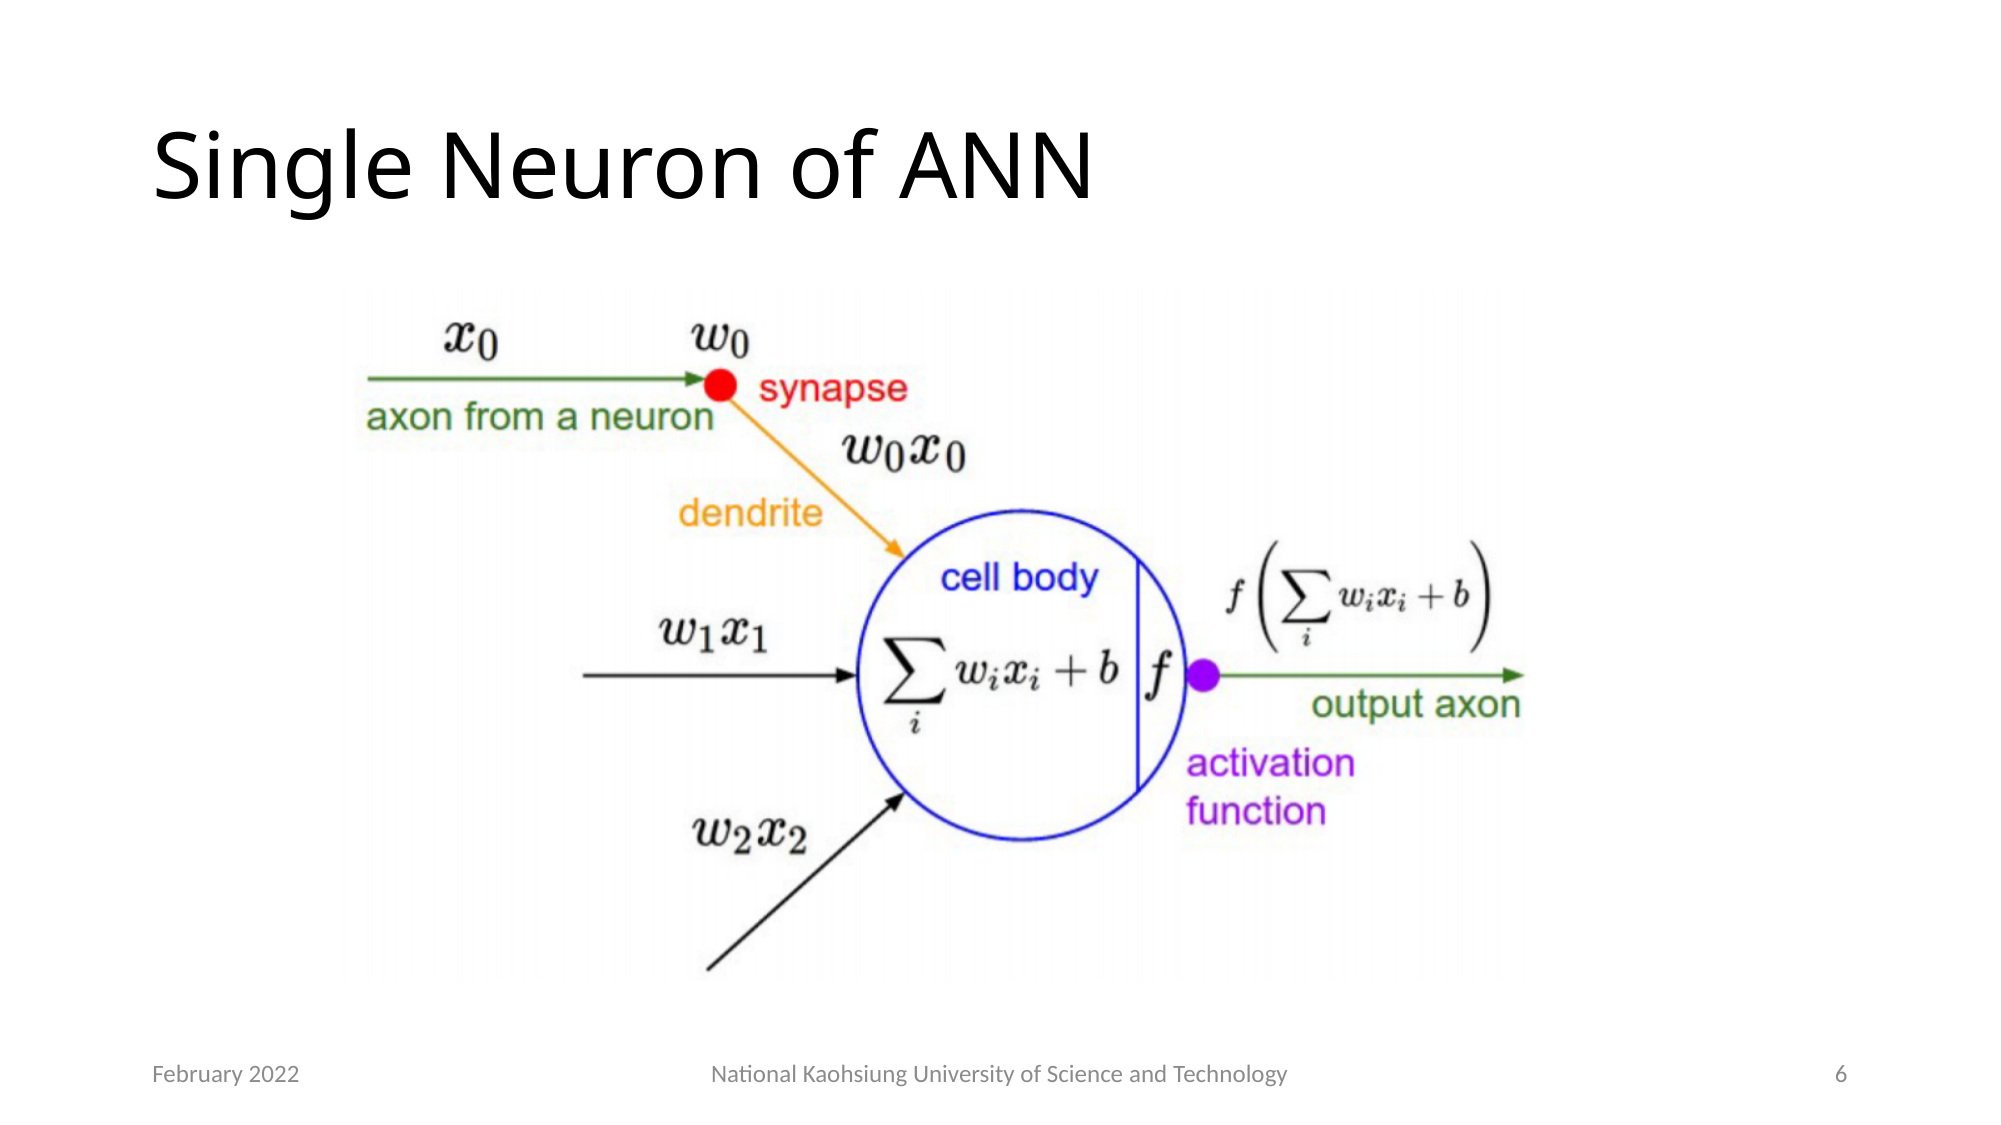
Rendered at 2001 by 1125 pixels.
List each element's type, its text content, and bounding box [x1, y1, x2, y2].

footer National Kaohsiung University of Science and Technology [662, 1042, 1338, 1103]
title Single Neuron of ANN [137, 59, 1863, 278]
slide_number 6 [1412, 1042, 1863, 1103]
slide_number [137, 1042, 588, 1103]
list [324, 288, 1534, 981]
